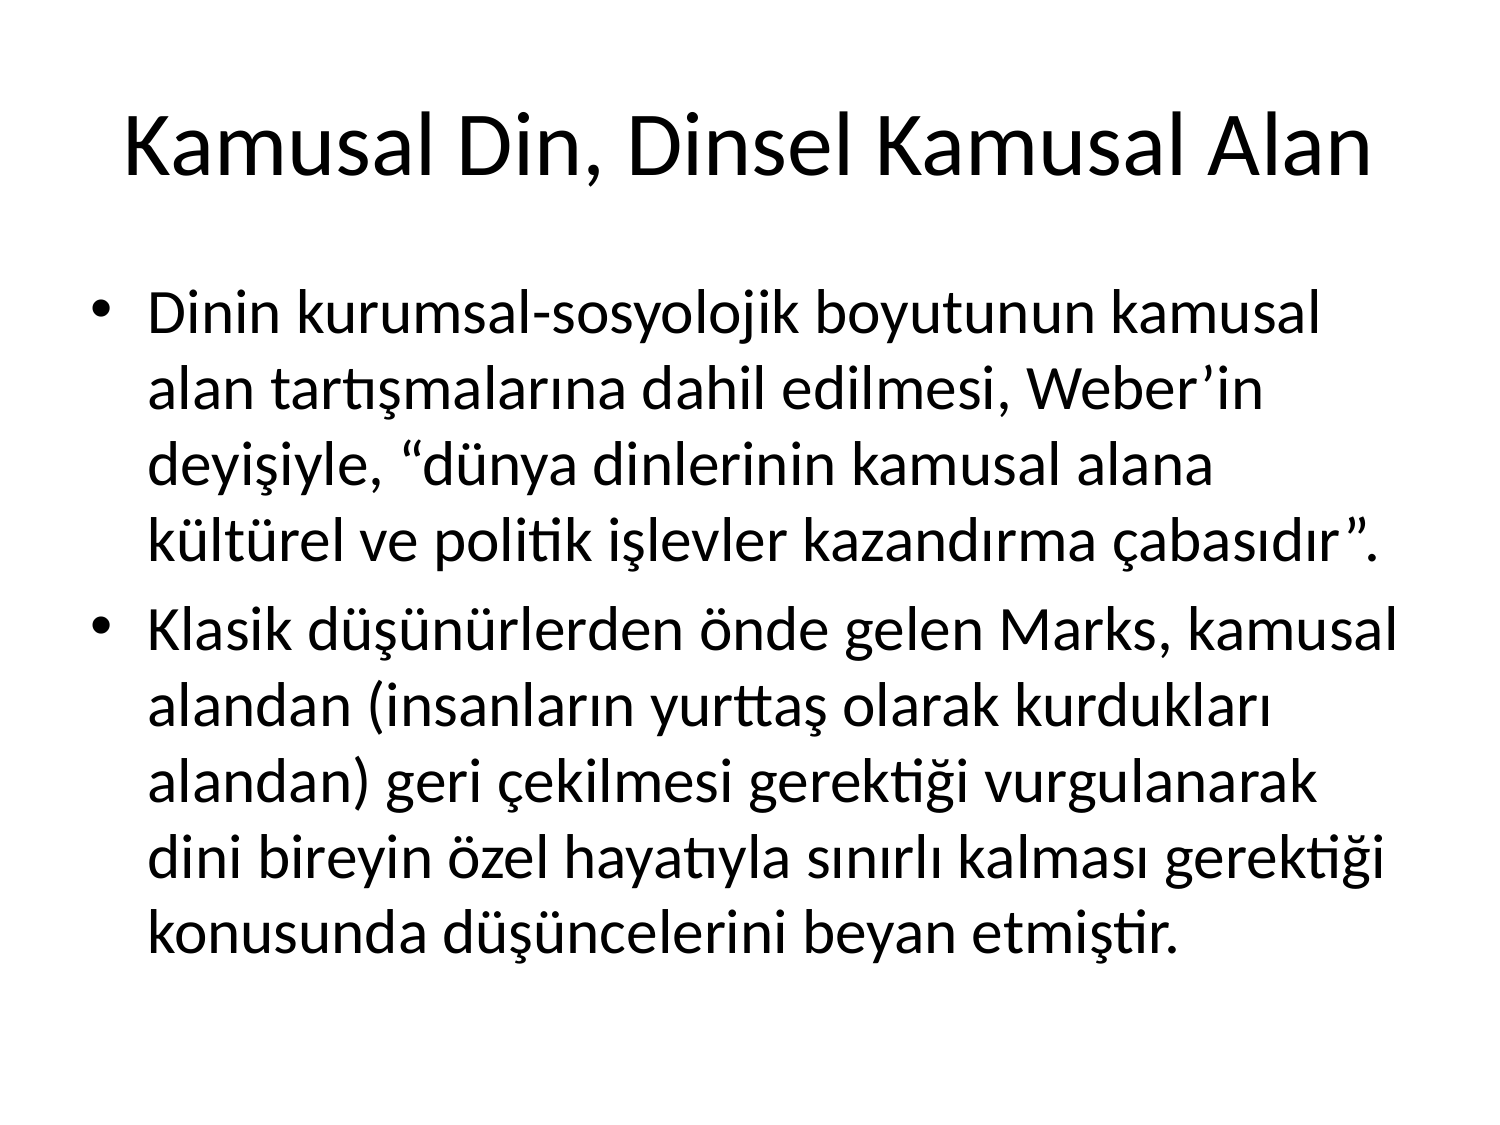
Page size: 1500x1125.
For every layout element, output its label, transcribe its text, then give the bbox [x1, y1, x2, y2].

title Kamusal Din, Dinsel Kamusal Alan [75, 45, 1425, 233]
list Dinin kurumsal-sosyolojik boyutunun kamusal alan tartışmalarına dahil edilmesi, Weber’in deyişiyle, “dünya dinlerinin kamusal alana kültürel ve politik işlevler kazandırma çabasıdır”. Klasik düşünürlerden önde gelen Marks, kamusal alandan (insanların yurttaş olarak kurdukları alandan) geri çekilmesi gerektiği vurgulanarak dini bireyin özel hayatıyla sınırlı kalması gerektiği konusunda düşüncelerini beyan etmiştir. [75, 262, 1425, 1005]
